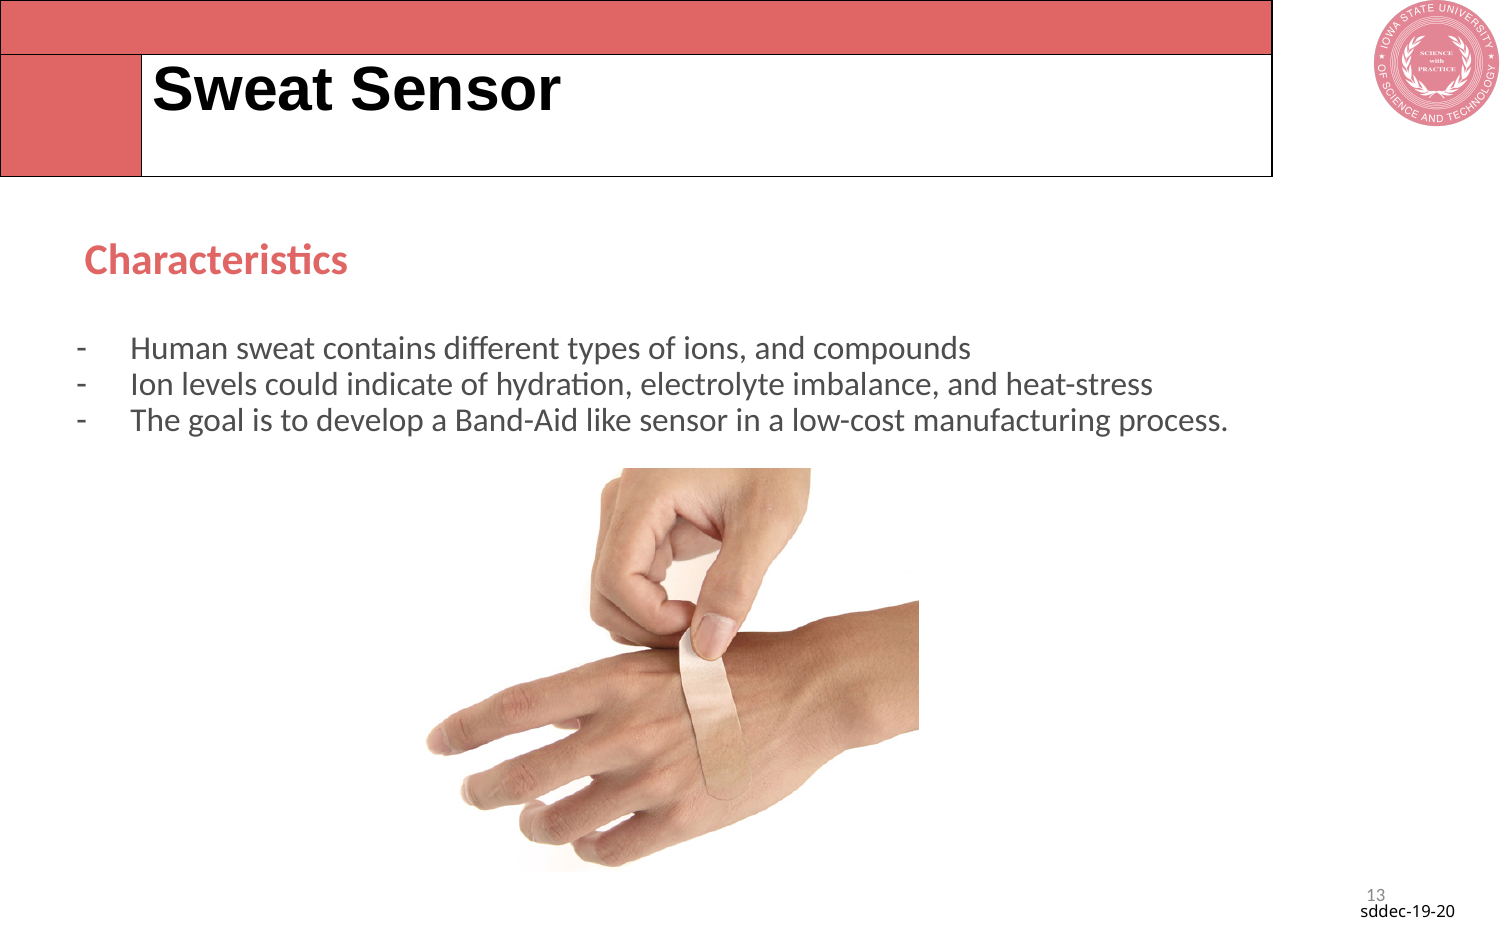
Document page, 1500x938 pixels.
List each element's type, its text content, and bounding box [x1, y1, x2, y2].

table_cell Sweat Sensor [142, 55, 1271, 176]
picture [418, 468, 919, 872]
table_cell [1, 55, 141, 176]
slide_number ‹#› [1059, 868, 1397, 919]
text_box sddec-19-20 [1345, 886, 1500, 938]
picture [1372, 0, 1500, 127]
table_header [1, 1, 1271, 54]
list Characteristics Human sweat contains different types of ions, and compounds Ion levels could indicate of hydration, electrolyte imbalance, and heat-stress The goal is to develop a Band-Aid like sensor in a low-cost manufacturing process. [43, 230, 1450, 826]
